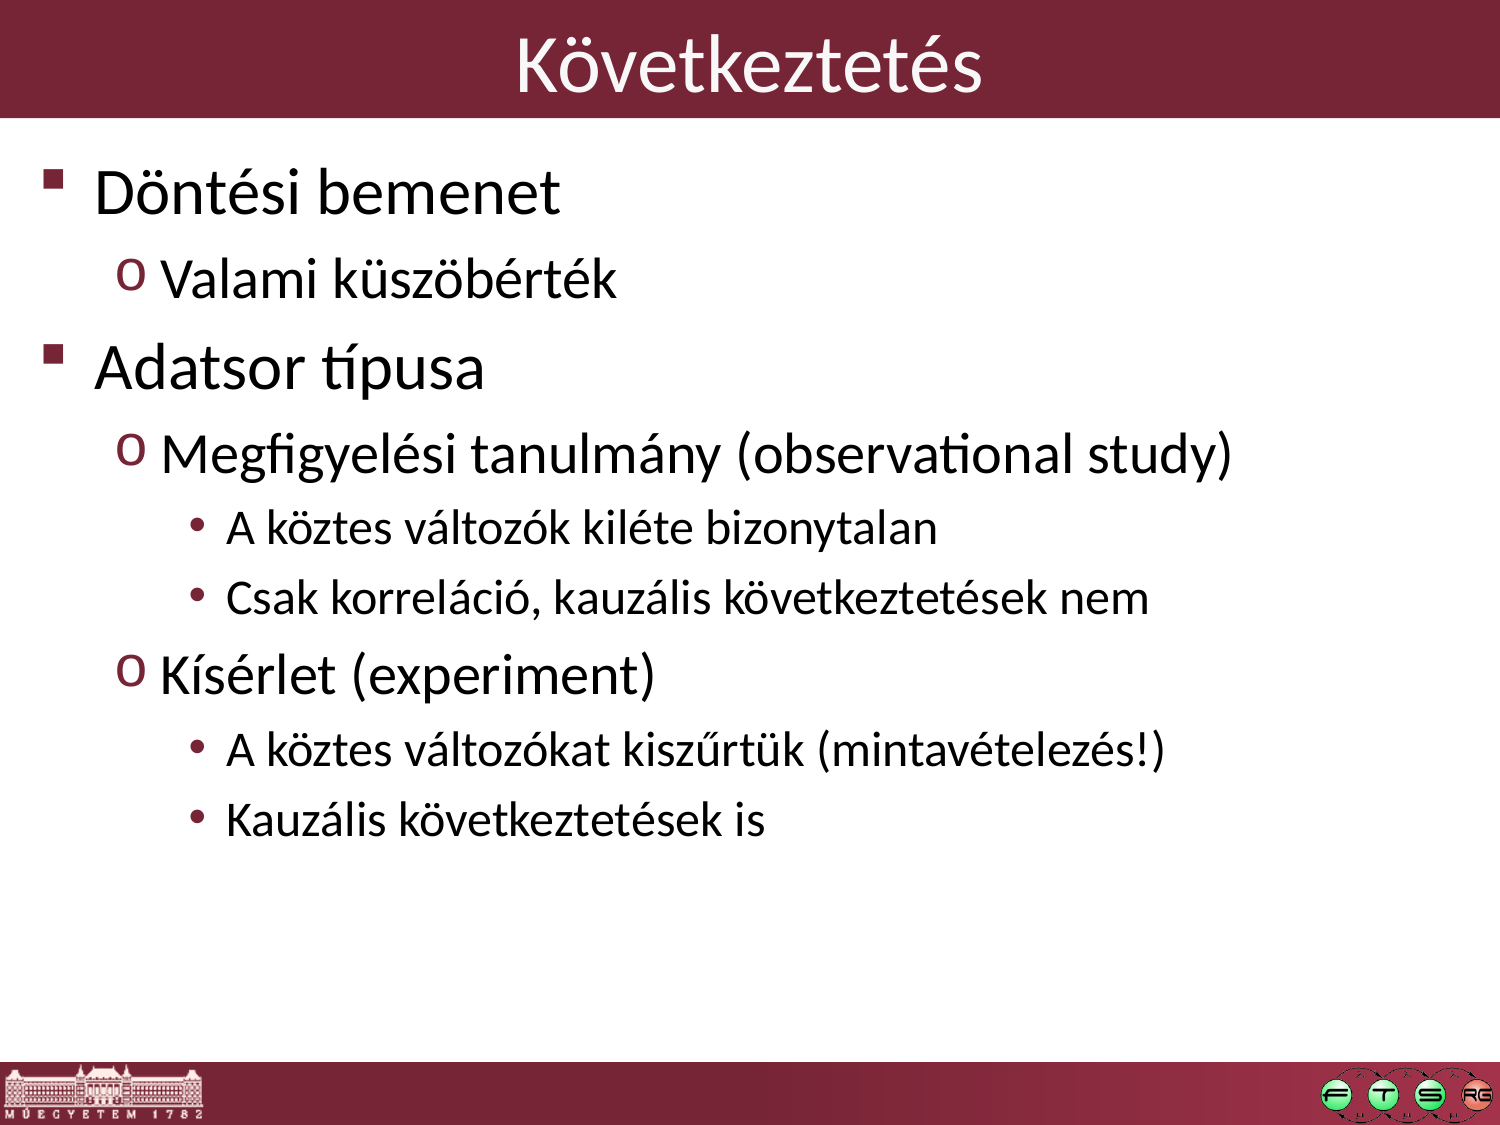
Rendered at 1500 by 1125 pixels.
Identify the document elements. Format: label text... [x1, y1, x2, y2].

picture [1318, 1065, 1494, 1125]
list Döntési bemenet Valami küszöbérték Adatsor típusa Megfigyelési tanulmány (observational study) A köztes változók kiléte bizonytalan Csak korreláció, kauzális következtetések nem Kísérlet (experiment) A köztes változókat kiszűrtük (mintavételezés!) Kauzális következtetések is [23, 140, 1477, 1048]
title Következtetés [0, 0, 1500, 119]
picture [0, 1063, 209, 1123]
